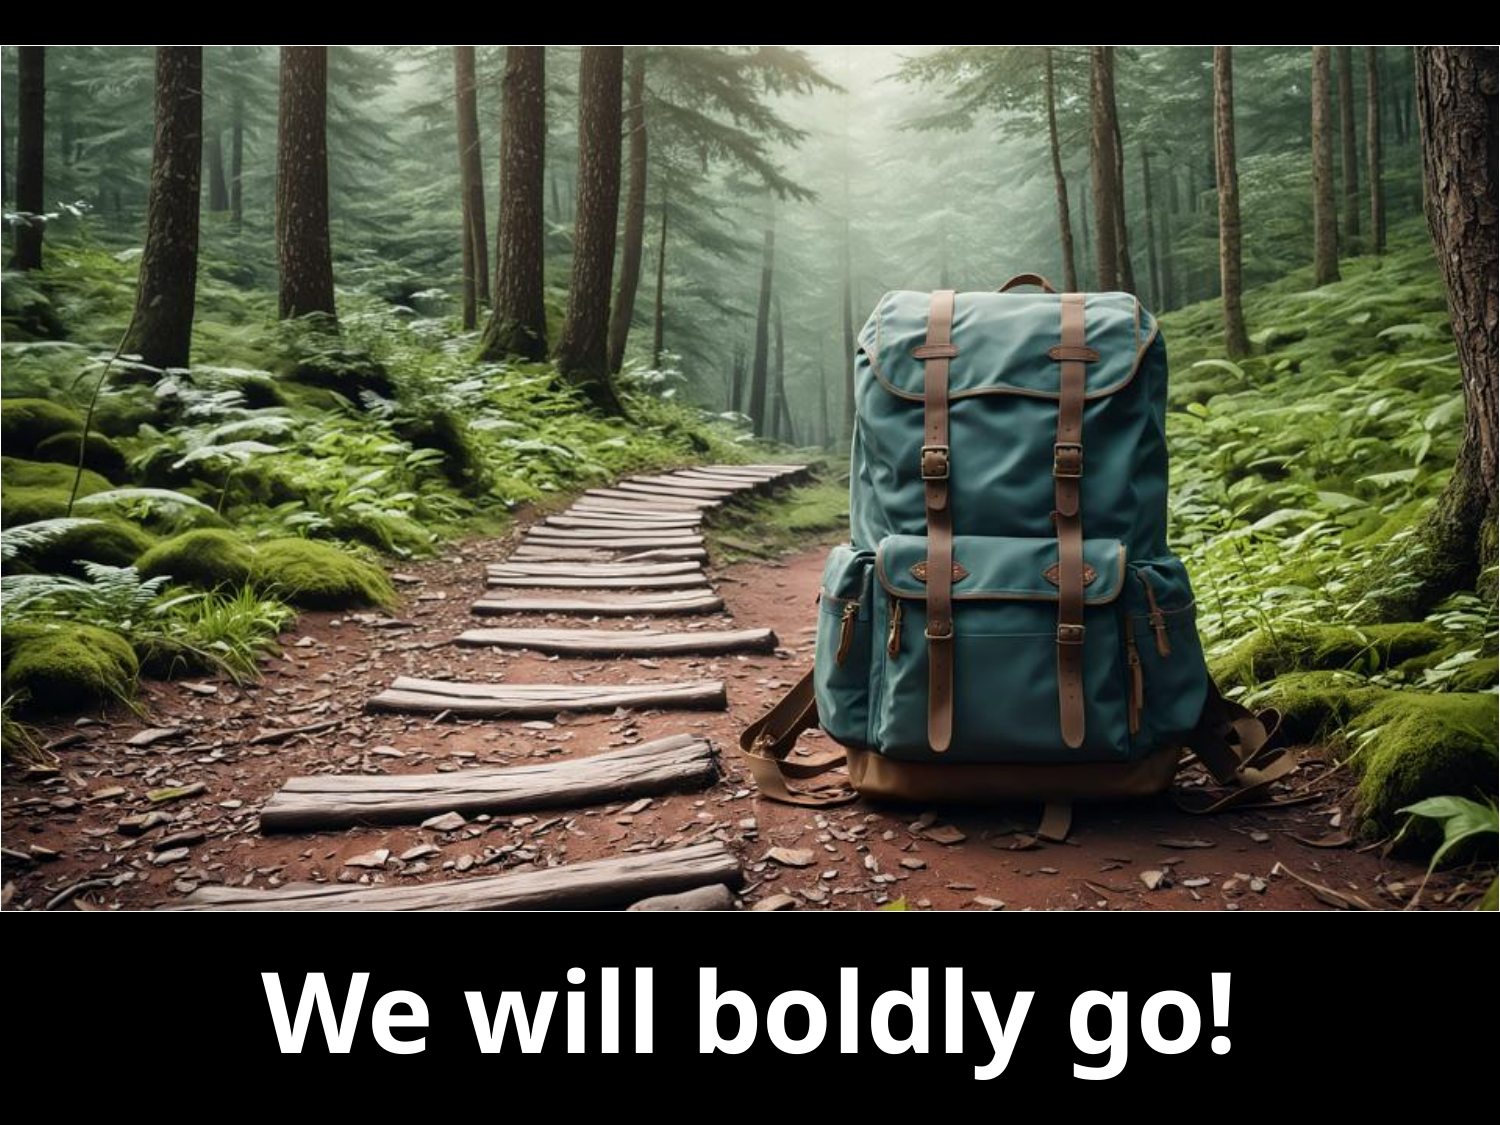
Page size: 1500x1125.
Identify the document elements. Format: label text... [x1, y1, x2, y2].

picture [0, 45, 1500, 912]
text_box We will boldly go! [191, 934, 1309, 1084]
